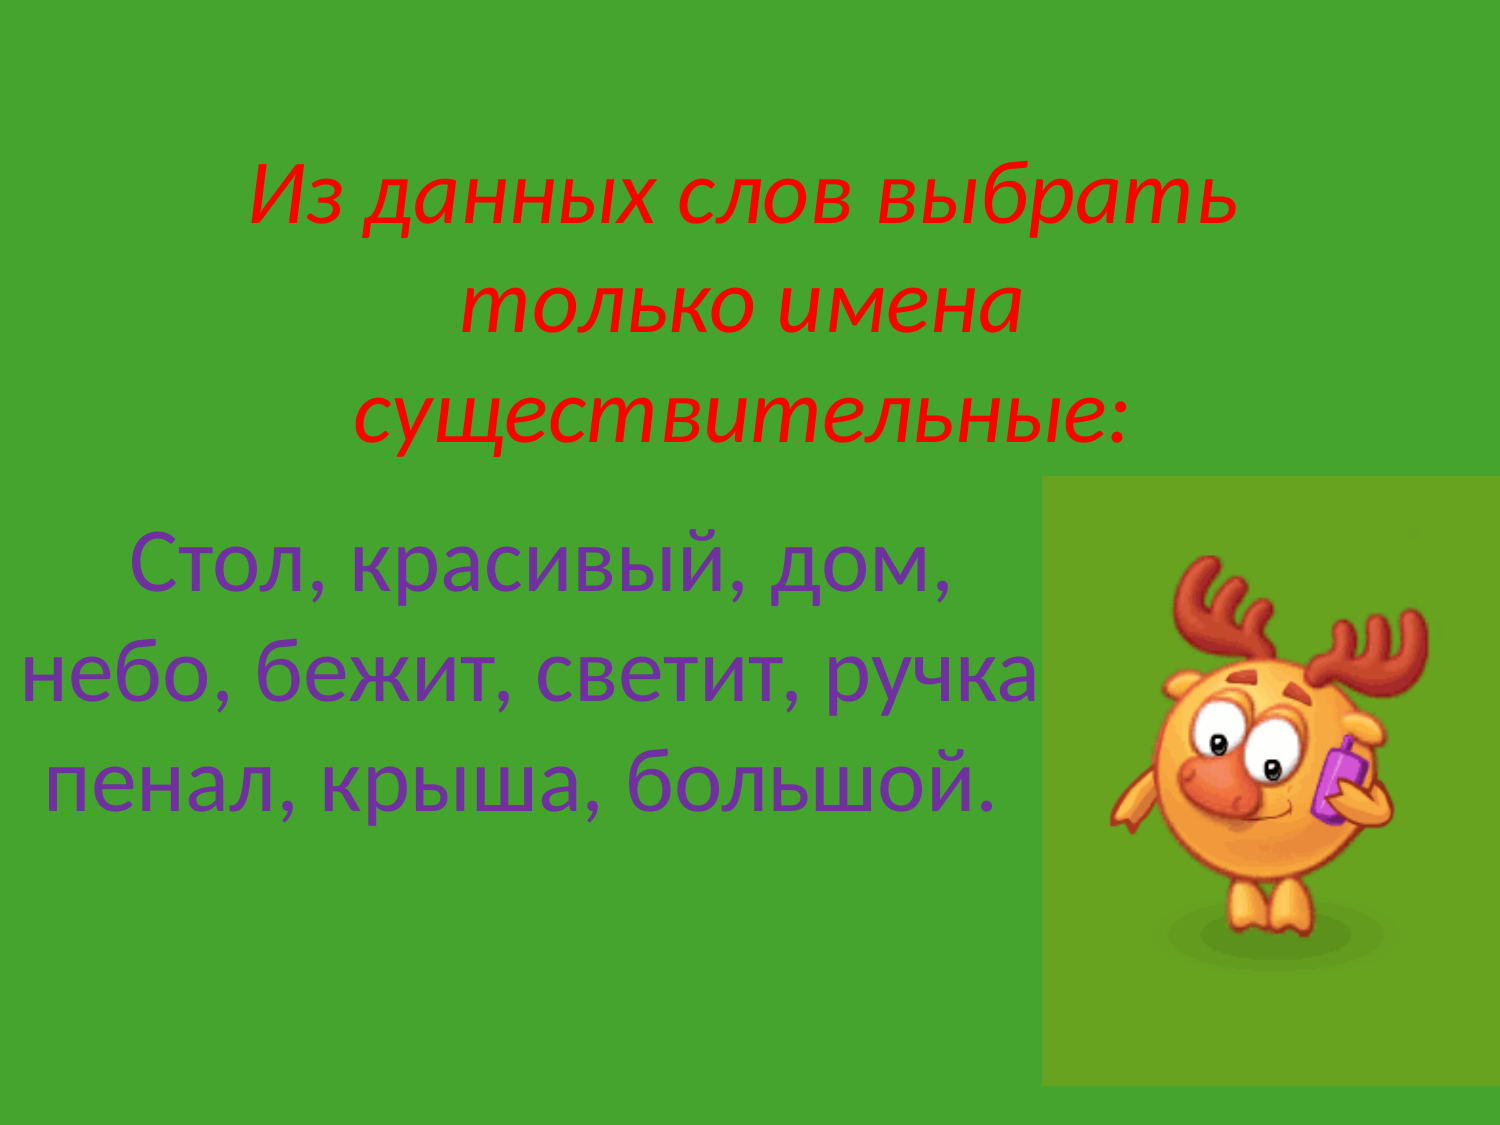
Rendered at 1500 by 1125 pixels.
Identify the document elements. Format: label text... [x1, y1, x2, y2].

subtitle Стол, красивый, дом, небо, бежит, светит, ручка, пенал, крыша, большой. [0, 492, 1037, 839]
picture [1042, 476, 1500, 1087]
title Из данных слов выбрать только имена существительные: [105, 175, 1381, 417]
